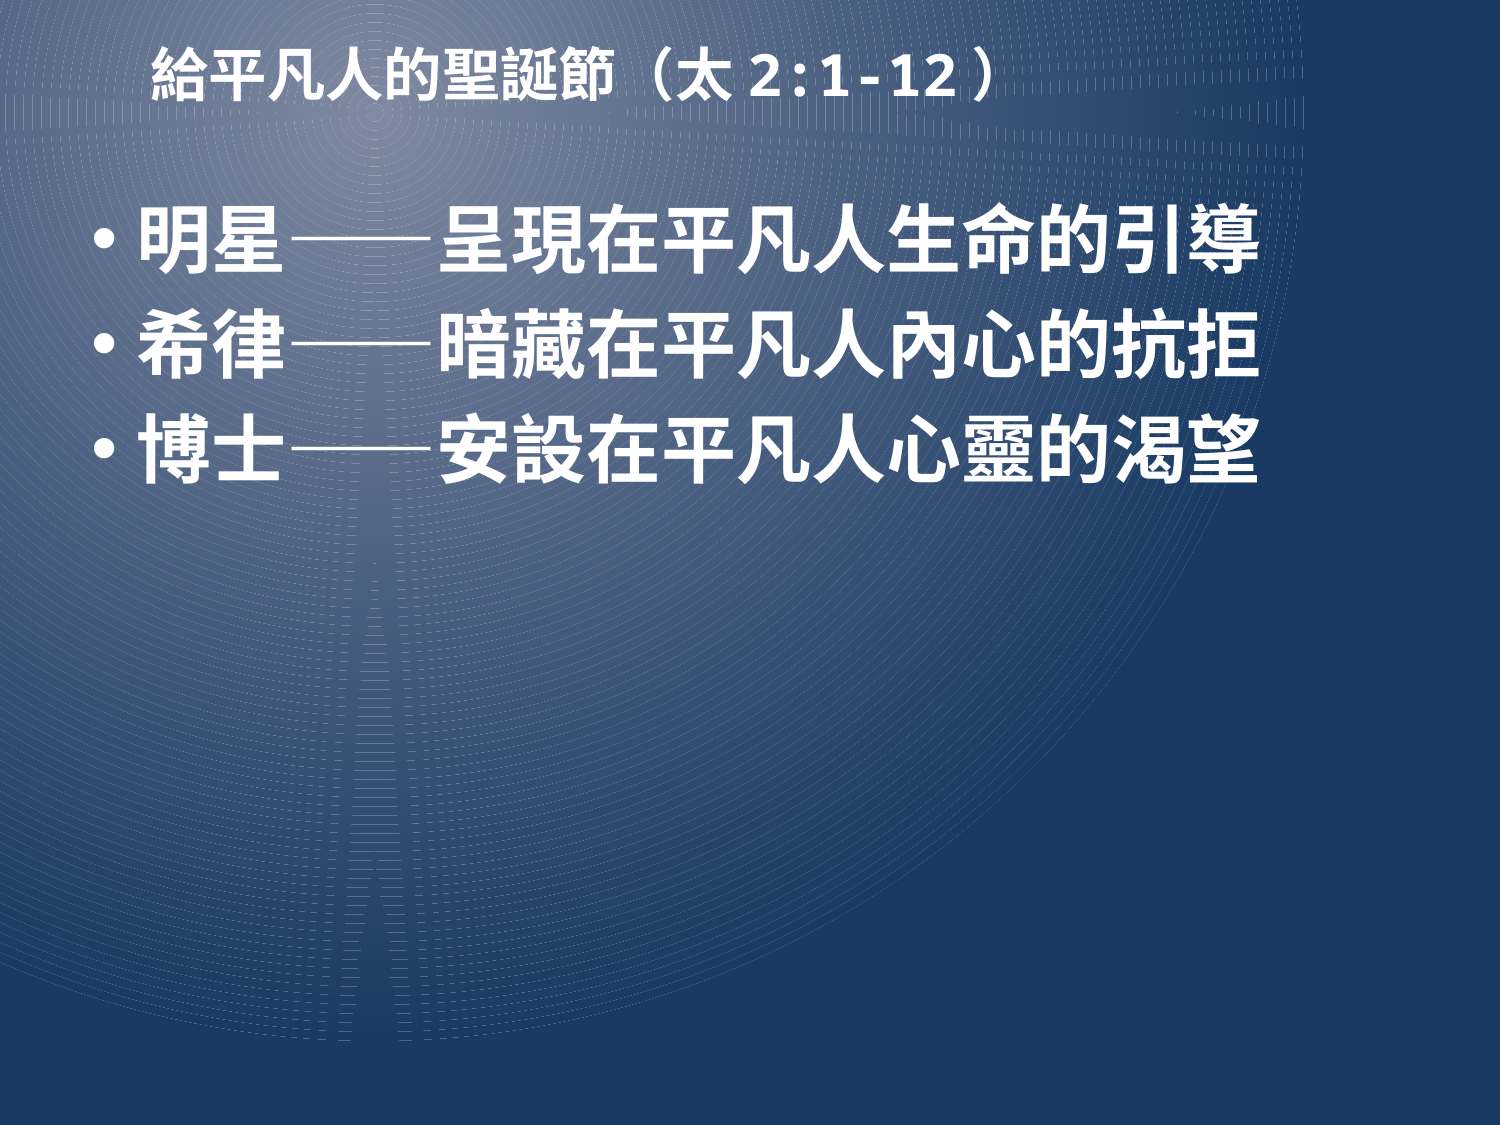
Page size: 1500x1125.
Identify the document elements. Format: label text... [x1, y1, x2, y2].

list 明星——呈現在平凡人生命的引導 希律——暗藏在平凡人內心的抗拒 博士——安設在平凡人心靈的渴望 [76, 184, 1412, 785]
title 給平凡人的聖誕節（太2:1-12） [135, 30, 1374, 181]
